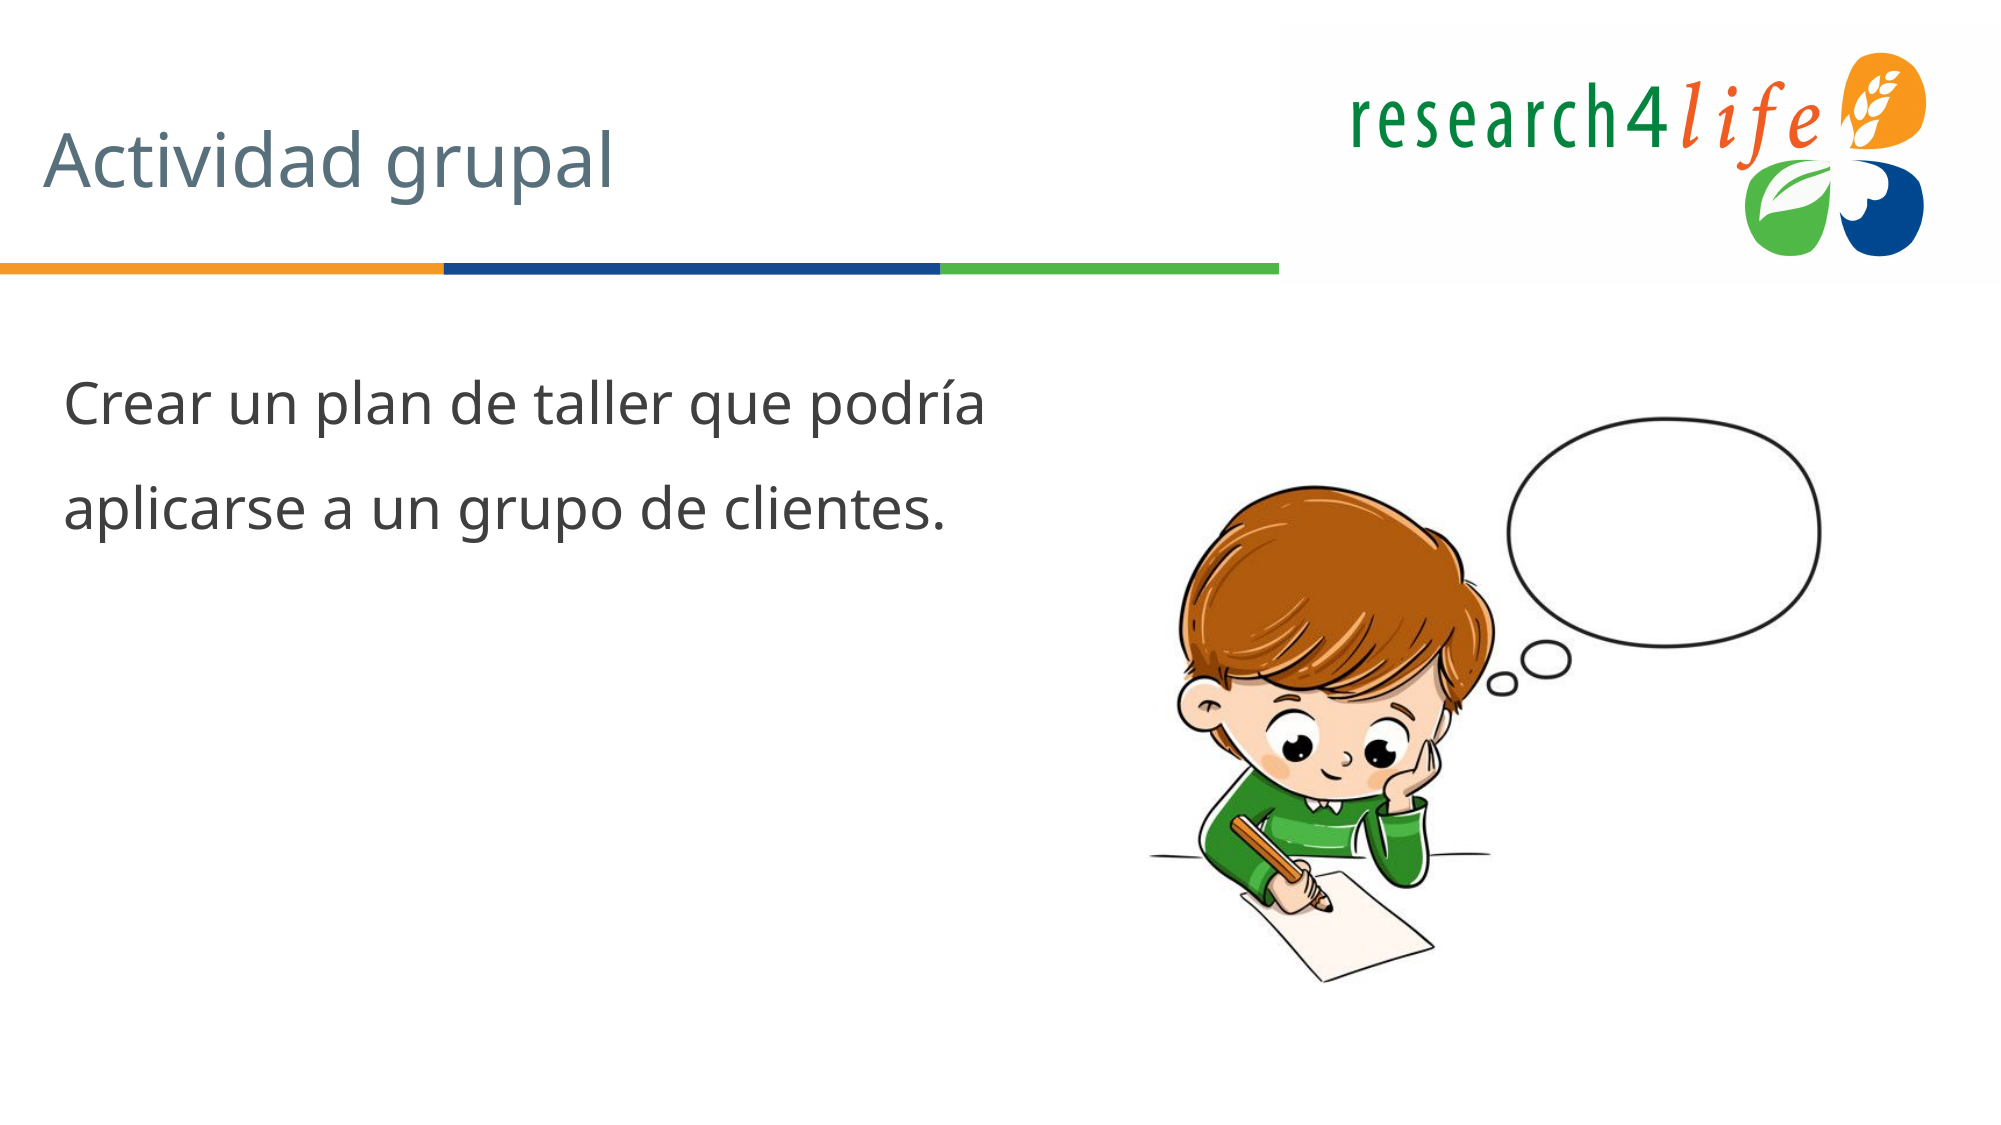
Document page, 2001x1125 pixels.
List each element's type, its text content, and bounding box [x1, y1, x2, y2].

picture [1109, 406, 1837, 996]
picture [1279, 22, 2000, 285]
list Crear un plan de taller que podría aplicarse a un grupo de clientes. [48, 323, 1072, 1078]
title Actividad grupal [28, 115, 1294, 237]
